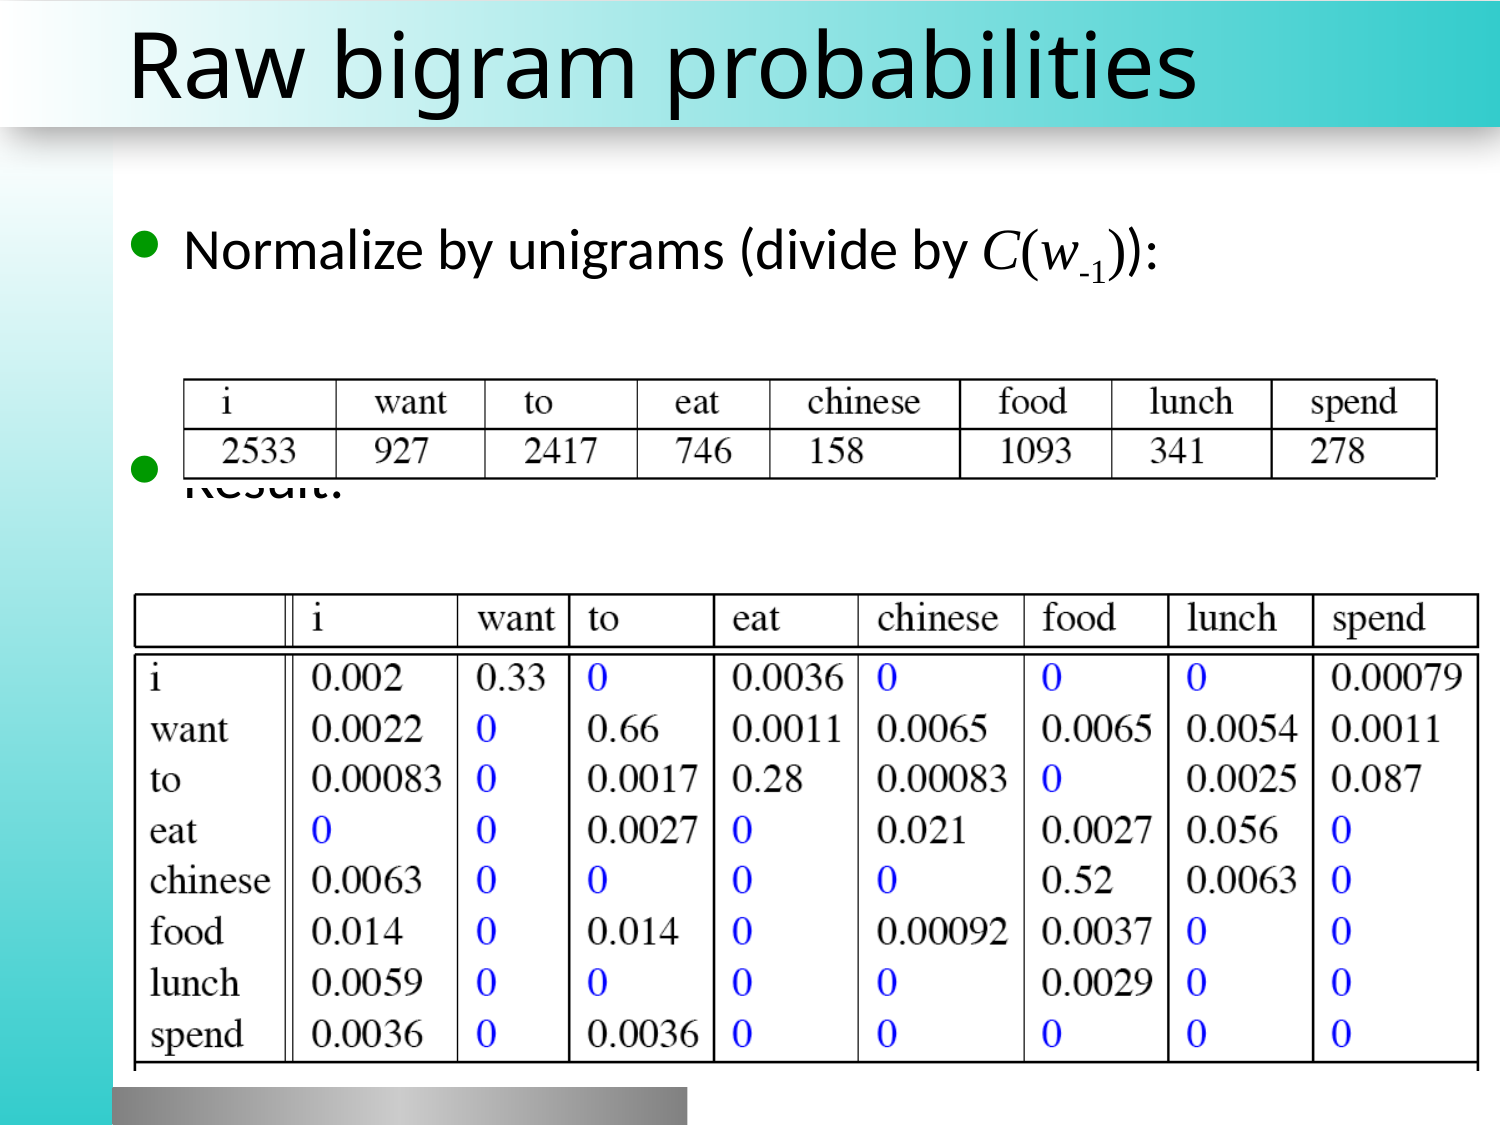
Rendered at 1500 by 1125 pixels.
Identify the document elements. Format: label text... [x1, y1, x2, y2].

title Raw bigram probabilities [111, 0, 1500, 125]
picture [124, 587, 1488, 1071]
list Normalize by unigrams (divide by C(w-1)): Result: [112, 203, 1388, 1073]
picture [174, 369, 1453, 488]
